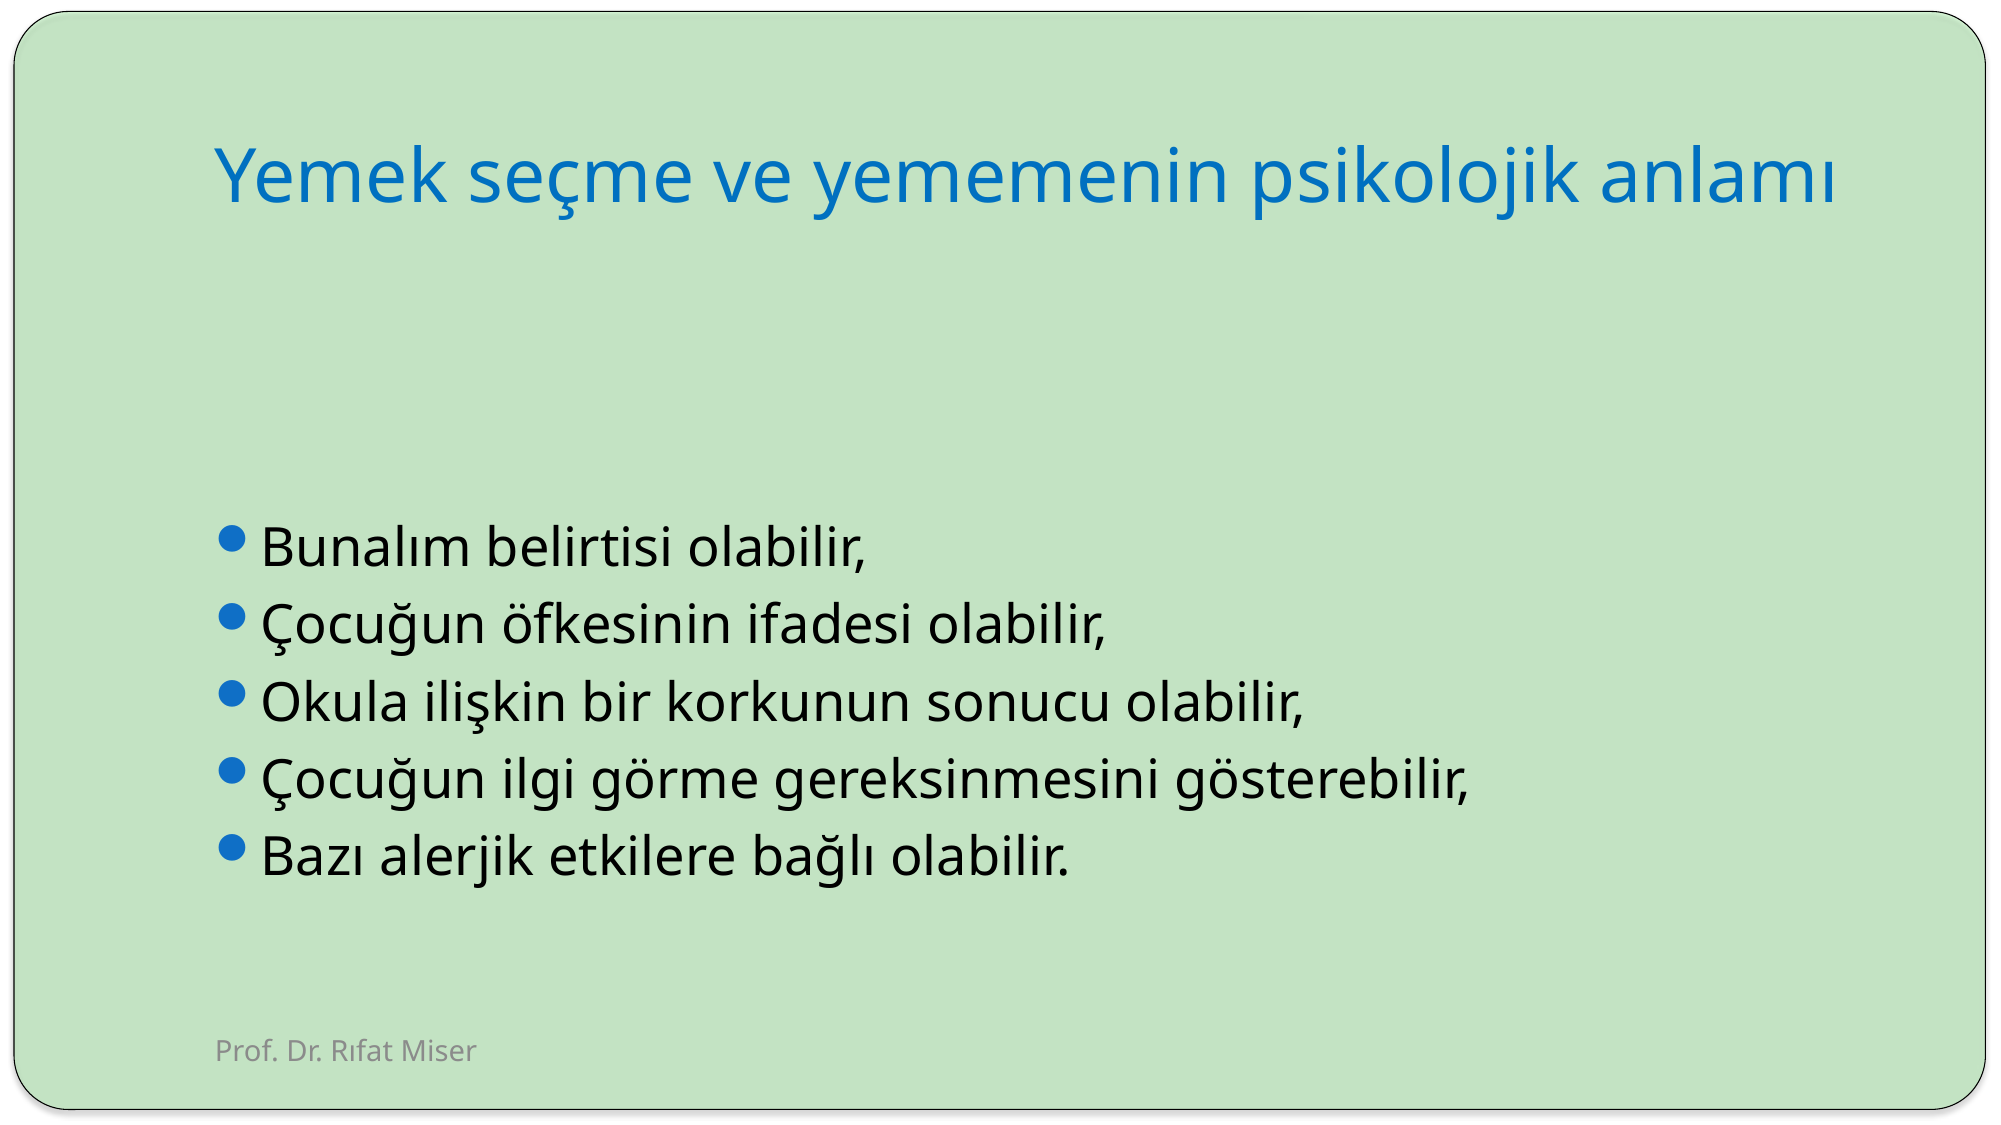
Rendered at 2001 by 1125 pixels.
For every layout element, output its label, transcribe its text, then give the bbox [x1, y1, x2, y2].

list Bunalım belirtisi olabilir, Çocuğun öfkesinin ifadesi olabilir, Okula ilişkin bir korkunun sonucu olabilir, Çocuğun ilgi görme gereksinmesini gösterebilir, Bazı alerjik etkilere bağlı olabilir. [200, 504, 1900, 988]
footer Prof. Dr. Rıfat Miser [200, 1012, 1067, 1088]
title Yemek seçme ve yememenin psikolojik anlamı [200, 45, 1900, 233]
